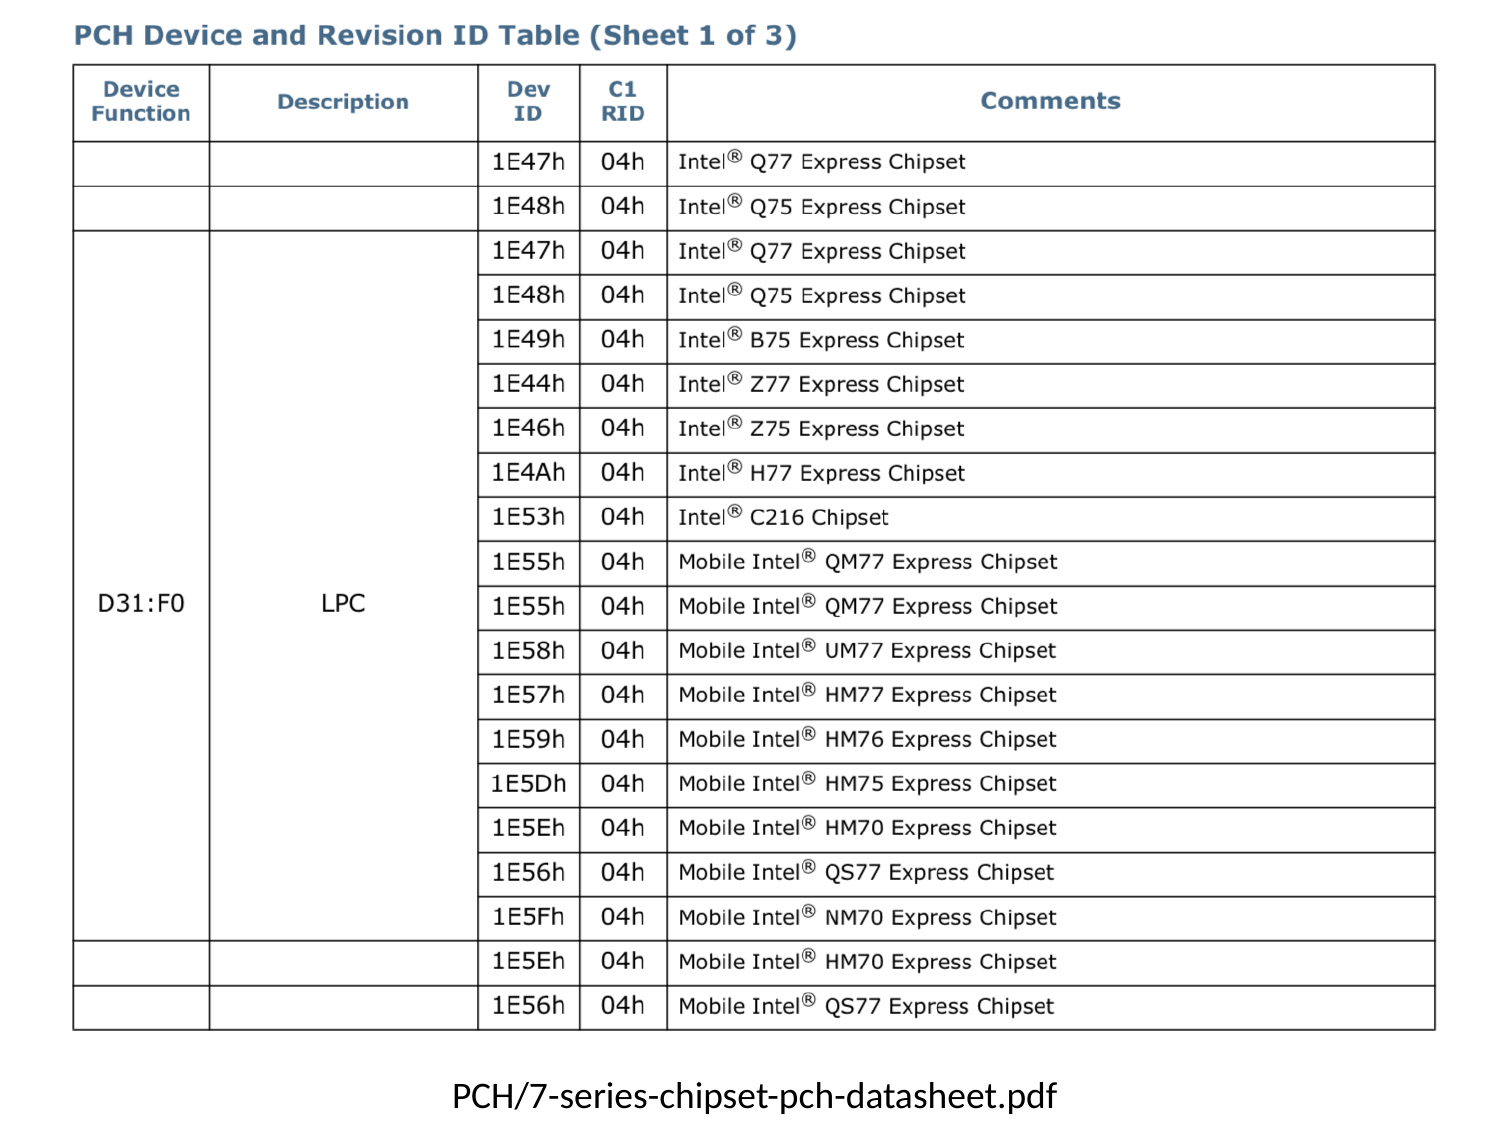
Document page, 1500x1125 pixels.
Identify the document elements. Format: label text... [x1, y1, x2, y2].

text_box PCH/7-series-chipset-pch-datasheet.pdf [437, 1063, 1074, 1124]
picture [54, 0, 1446, 1046]
